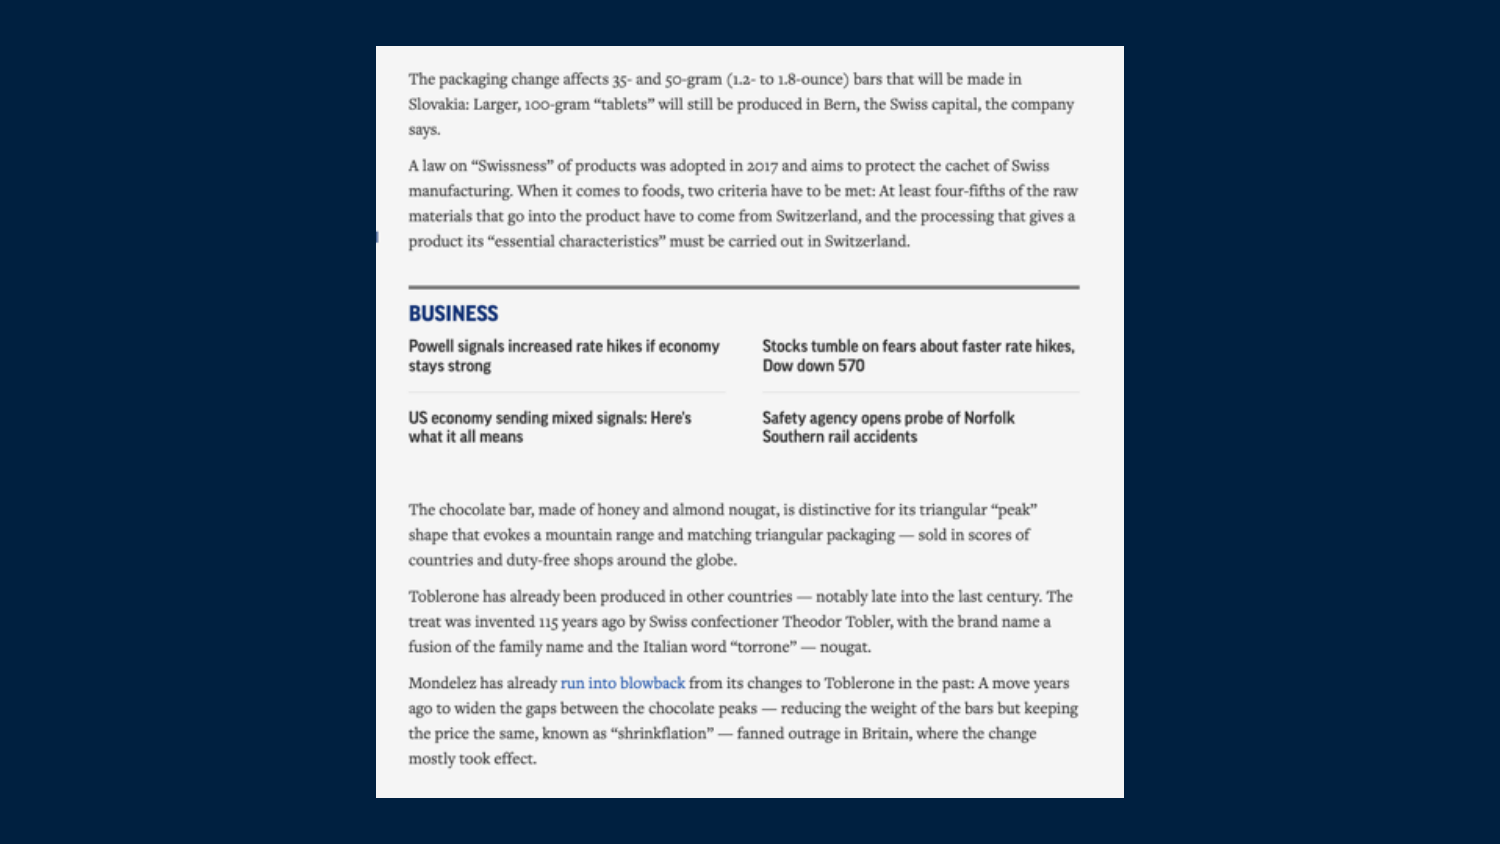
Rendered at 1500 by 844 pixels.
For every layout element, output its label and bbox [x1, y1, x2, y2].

picture [376, 46, 1124, 798]
